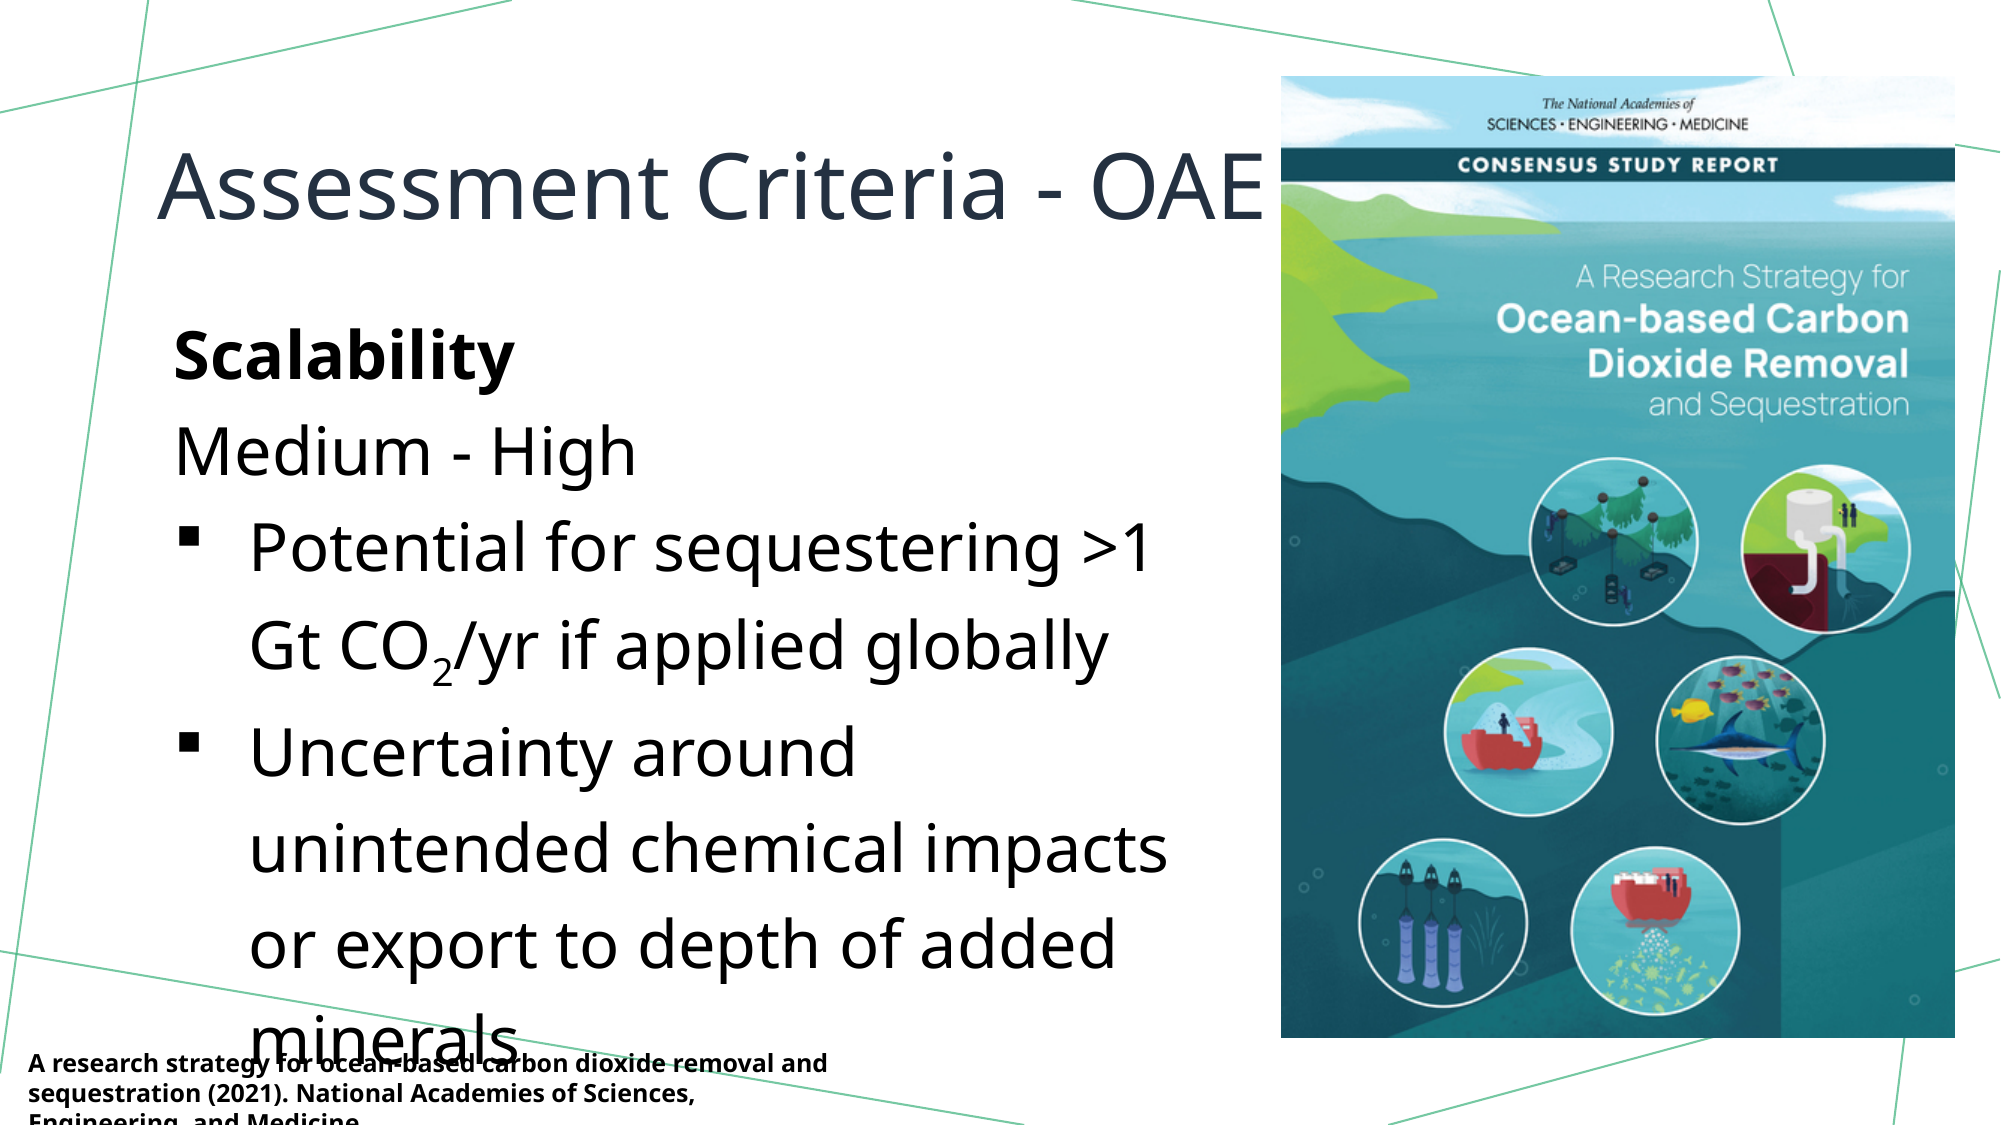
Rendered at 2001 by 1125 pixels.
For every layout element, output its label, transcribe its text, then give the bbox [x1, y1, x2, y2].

picture [1281, 76, 1955, 1038]
text_box Assessment Criteria - OAE [142, 77, 1281, 304]
text_box Scalability Medium - High Potential for sequestering >1 Gt CO2/yr if applied globally Uncertainty around unintended chemical impacts or export to depth of added minerals [159, 289, 1219, 1086]
text_box A research strategy for ocean-based carbon dioxide removal and sequestration (2021). National Academies of Sciences, Engineering, and Medicine [13, 1040, 857, 1125]
